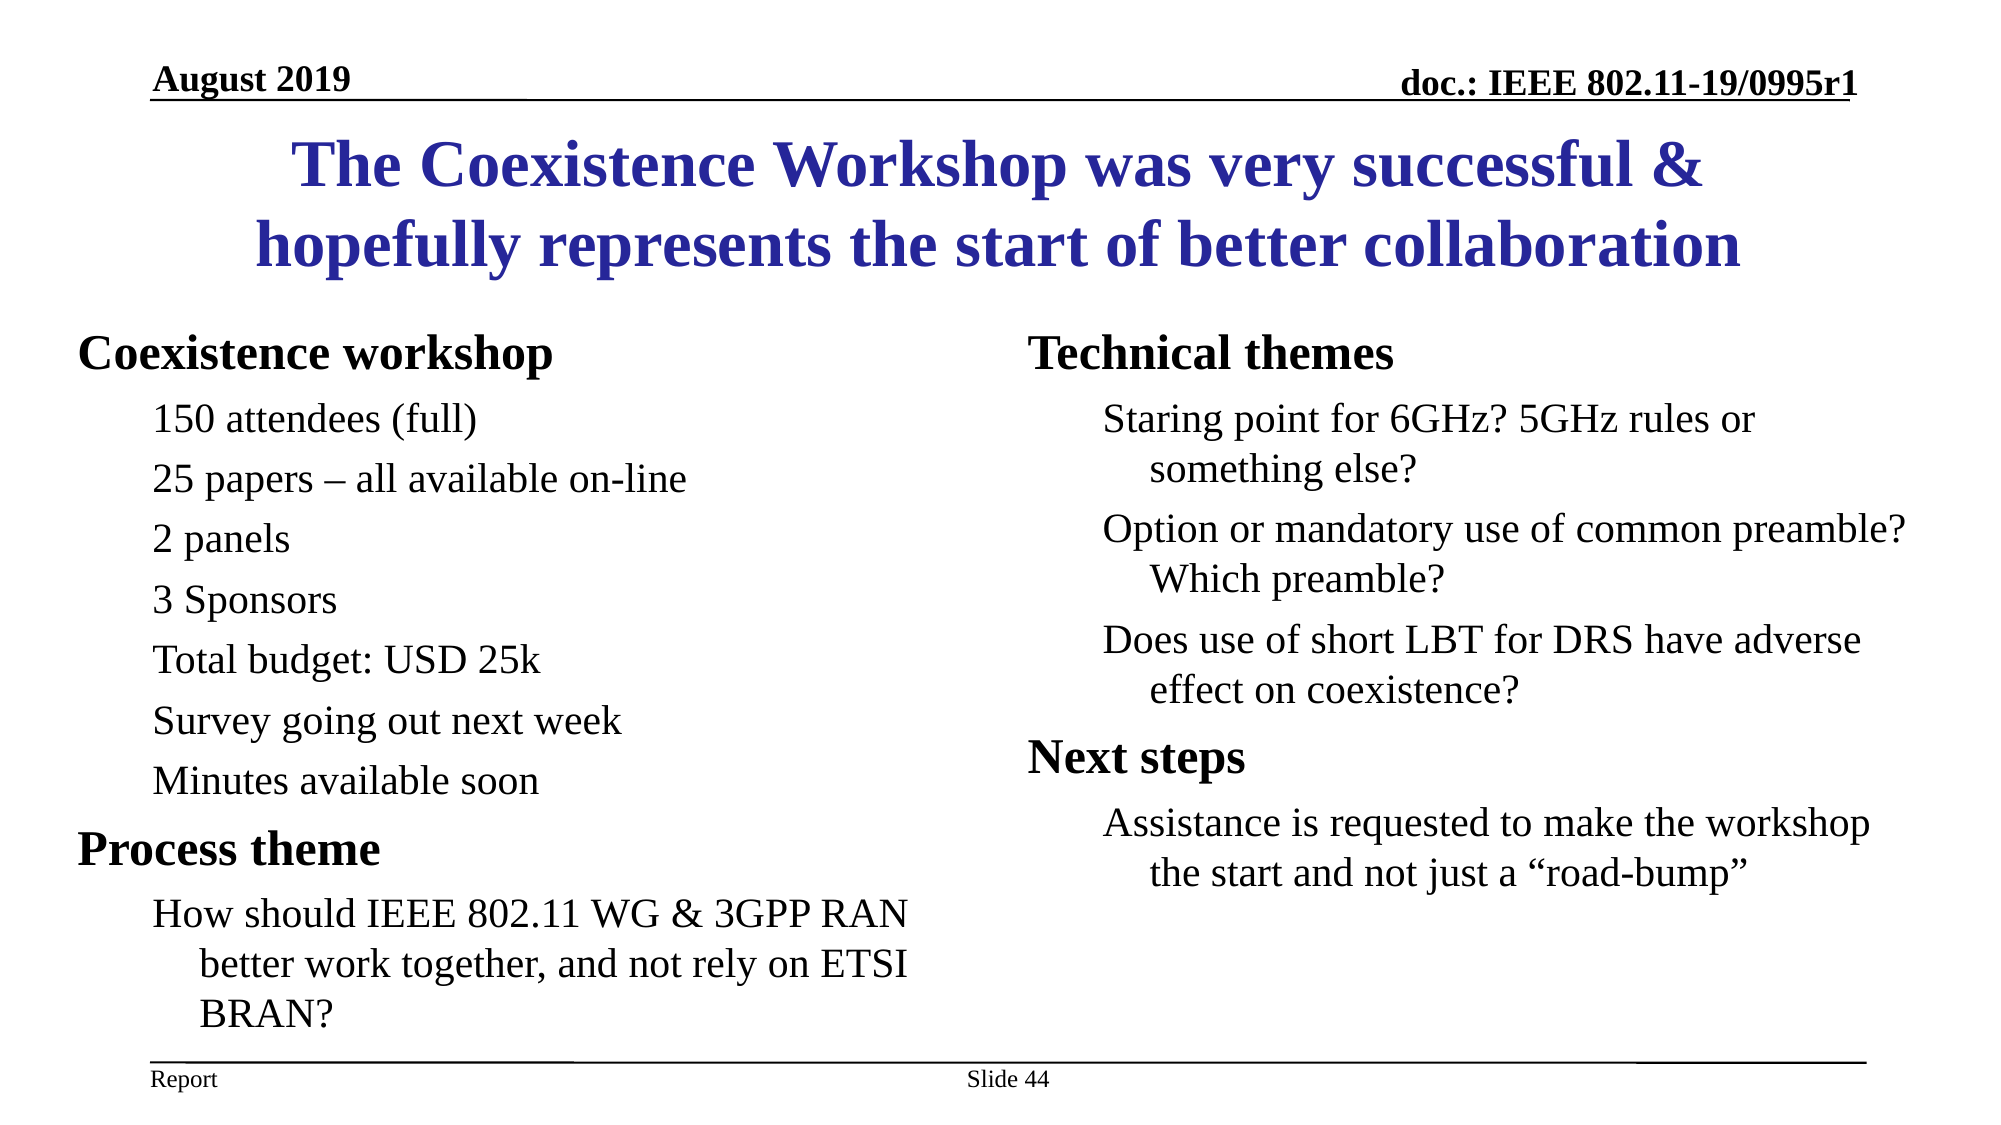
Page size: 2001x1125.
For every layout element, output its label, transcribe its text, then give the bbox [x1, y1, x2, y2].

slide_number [152, 54, 563, 100]
list Coexistence workshop 150 attendees (full) 25 papers – all available on-line 2 panels 3 Sponsors Total budget: USD 25k Survey going out next week Minutes available soon Process theme How should IEEE 802.11 WG & 3GPP RAN better work together, and not rely on ETSI BRAN? [62, 312, 1001, 988]
slide_number Slide 44 [950, 1061, 1067, 1123]
list Technical themes Staring point for 6GHz? 5GHz rules or something else? Option or mandatory use of common preamble? Which preamble? Does use of short LBT for DRS have adverse effect on coexistence? Next steps Assistance is requested to make the workshop the start and not just a “road-bump” [1012, 312, 1938, 988]
title The Coexistence Workshop was very successful & hopefully represents the start of better collaboration [149, 112, 1850, 288]
